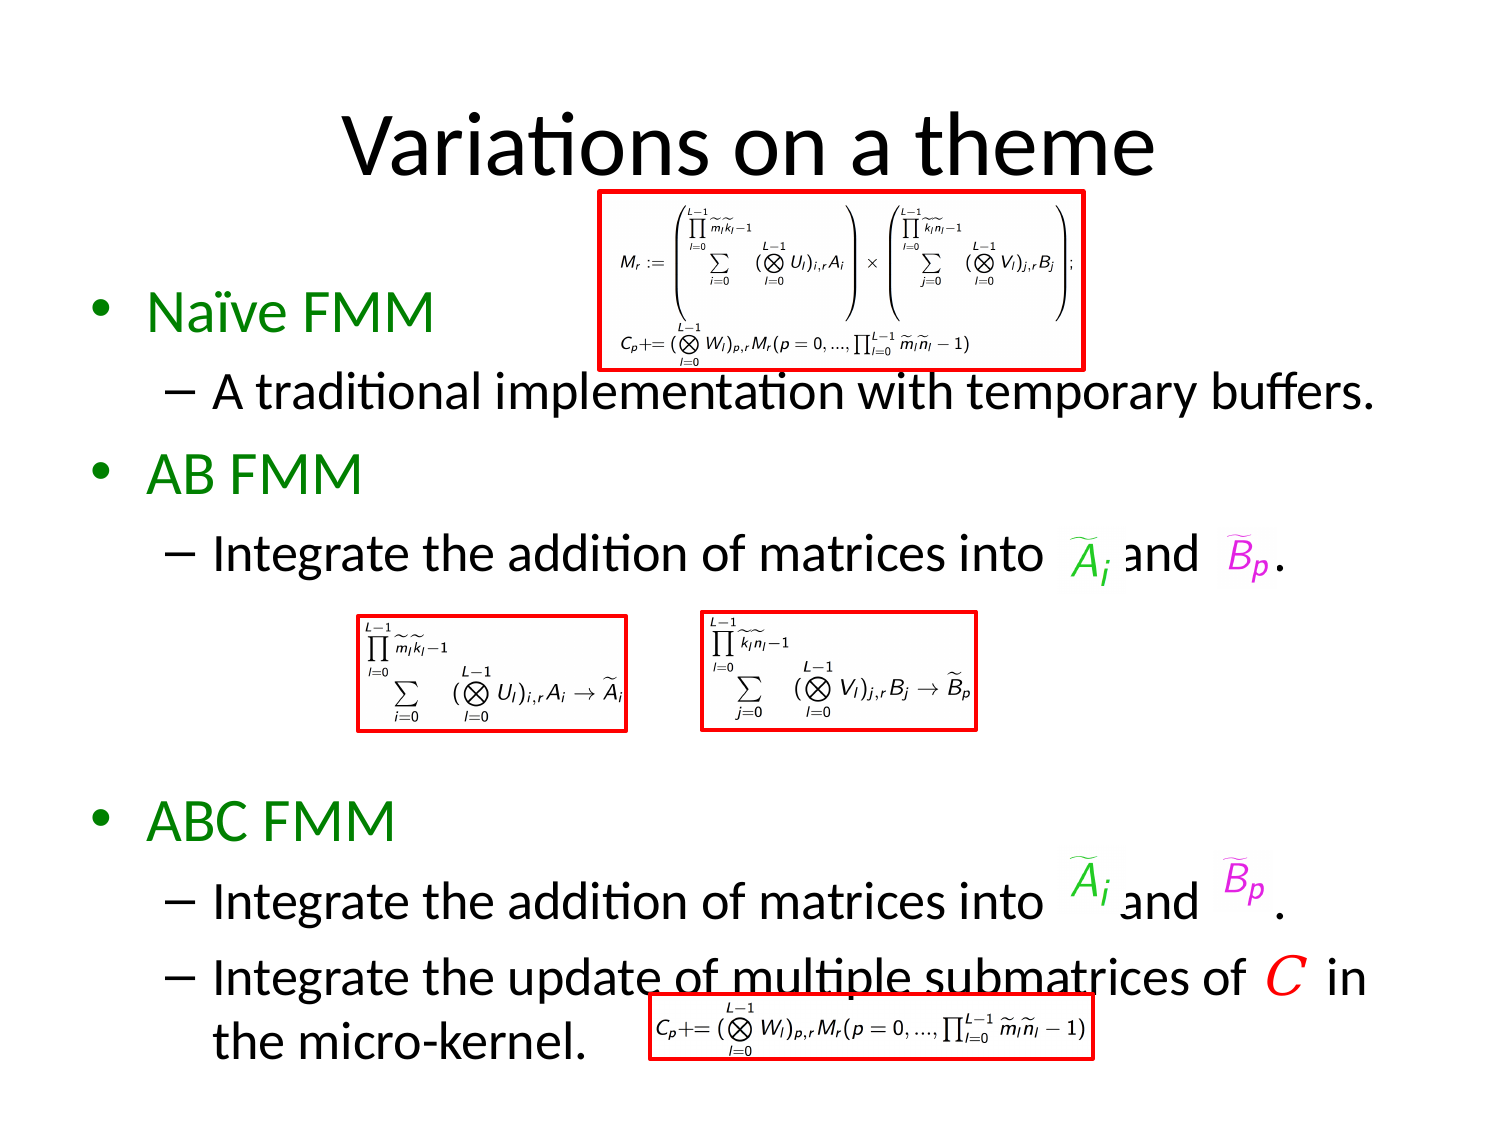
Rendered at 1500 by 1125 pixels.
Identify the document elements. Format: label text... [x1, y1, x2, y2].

picture [1217, 527, 1278, 590]
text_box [649, 993, 1093, 1060]
picture [1057, 845, 1126, 914]
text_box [599, 191, 1084, 371]
picture [1057, 525, 1126, 595]
title Variations on a theme [75, 45, 1425, 233]
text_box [357, 615, 626, 732]
list Naïve FMM A traditional implementation with temporary buffers. AB FMM Integrate the addition of matrices into and . ABC FMM Integrate the addition of matrices into and . Integrate the update of multiple submatrices of C in the micro-kernel. [75, 262, 1453, 1085]
picture [1212, 849, 1273, 912]
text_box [701, 611, 976, 731]
